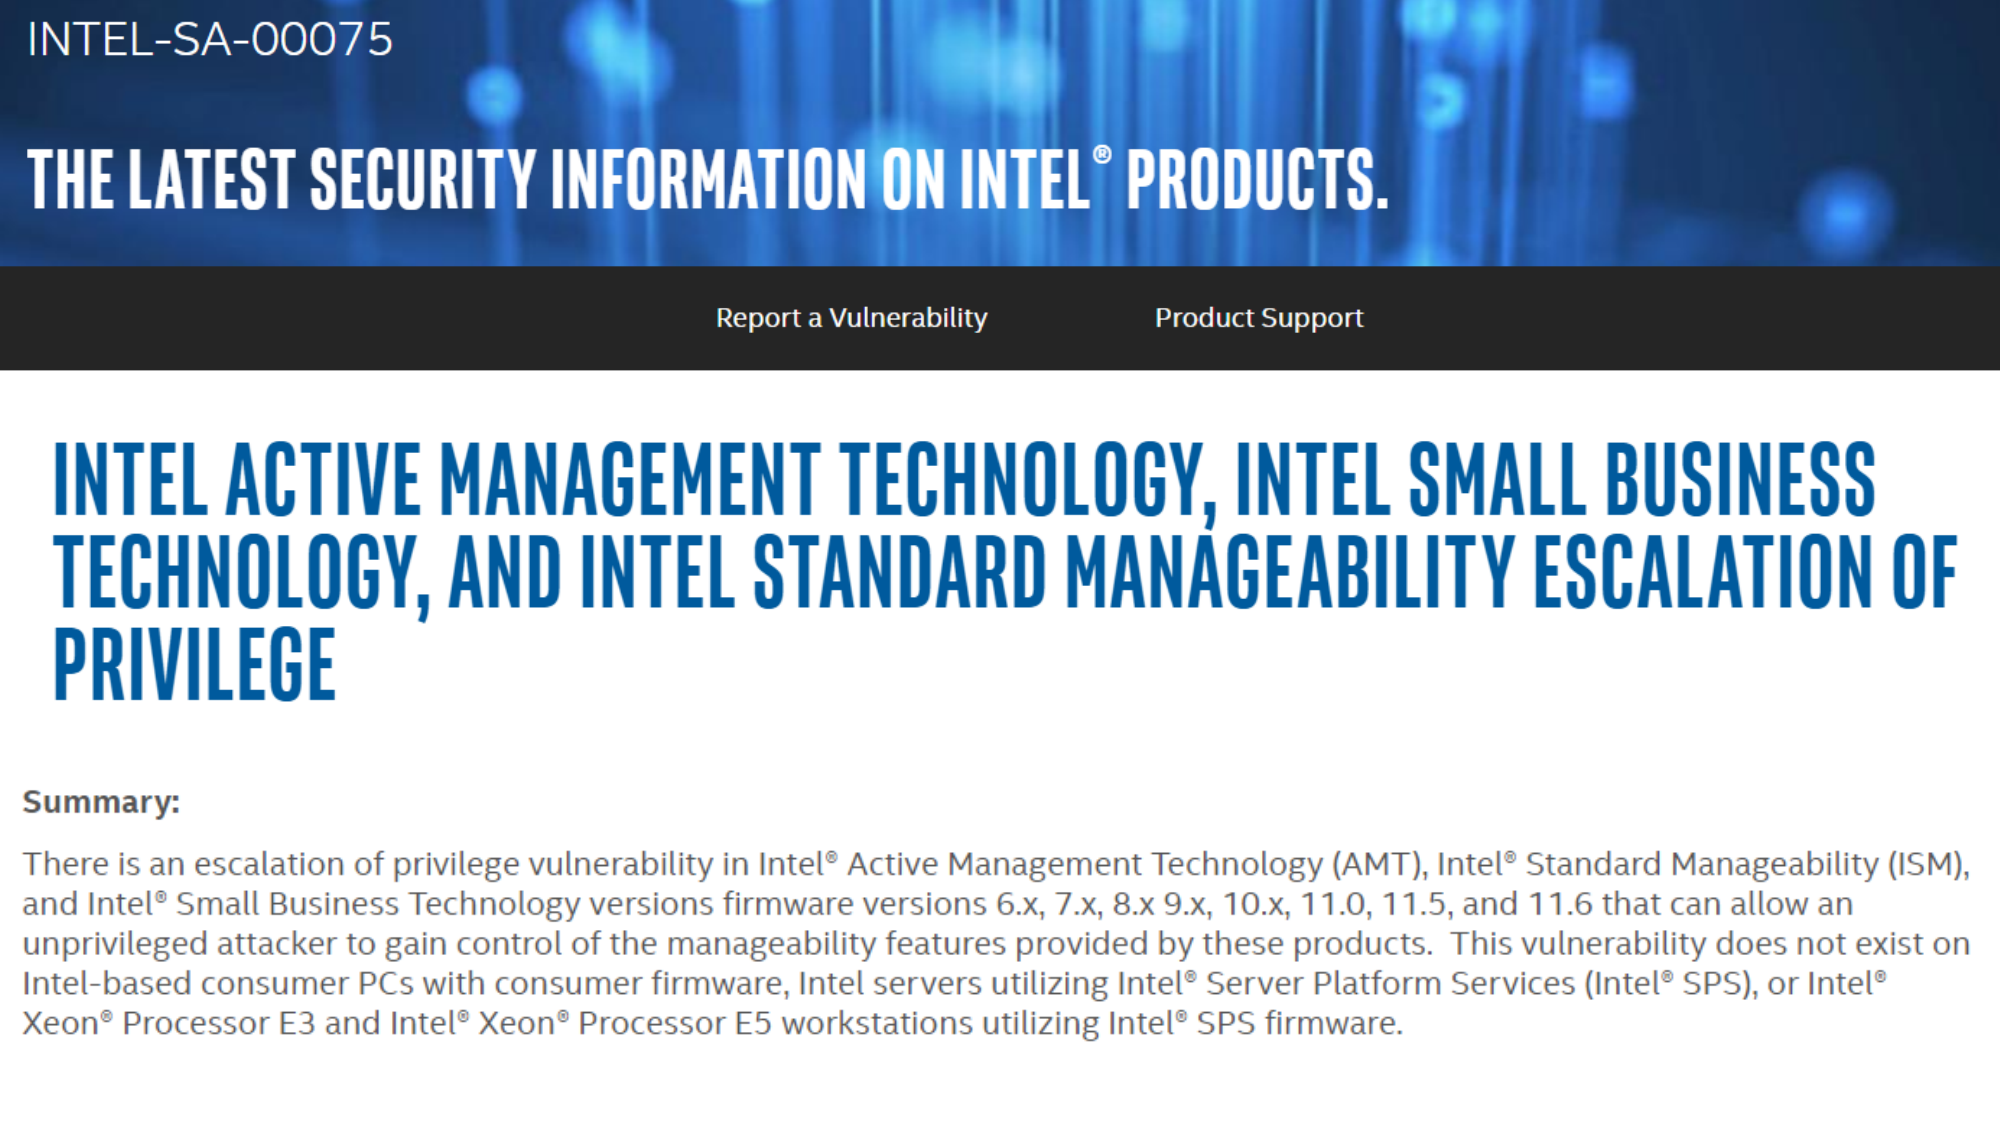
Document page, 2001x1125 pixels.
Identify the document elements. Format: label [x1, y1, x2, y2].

text_box [0, 0, 2000, 1125]
